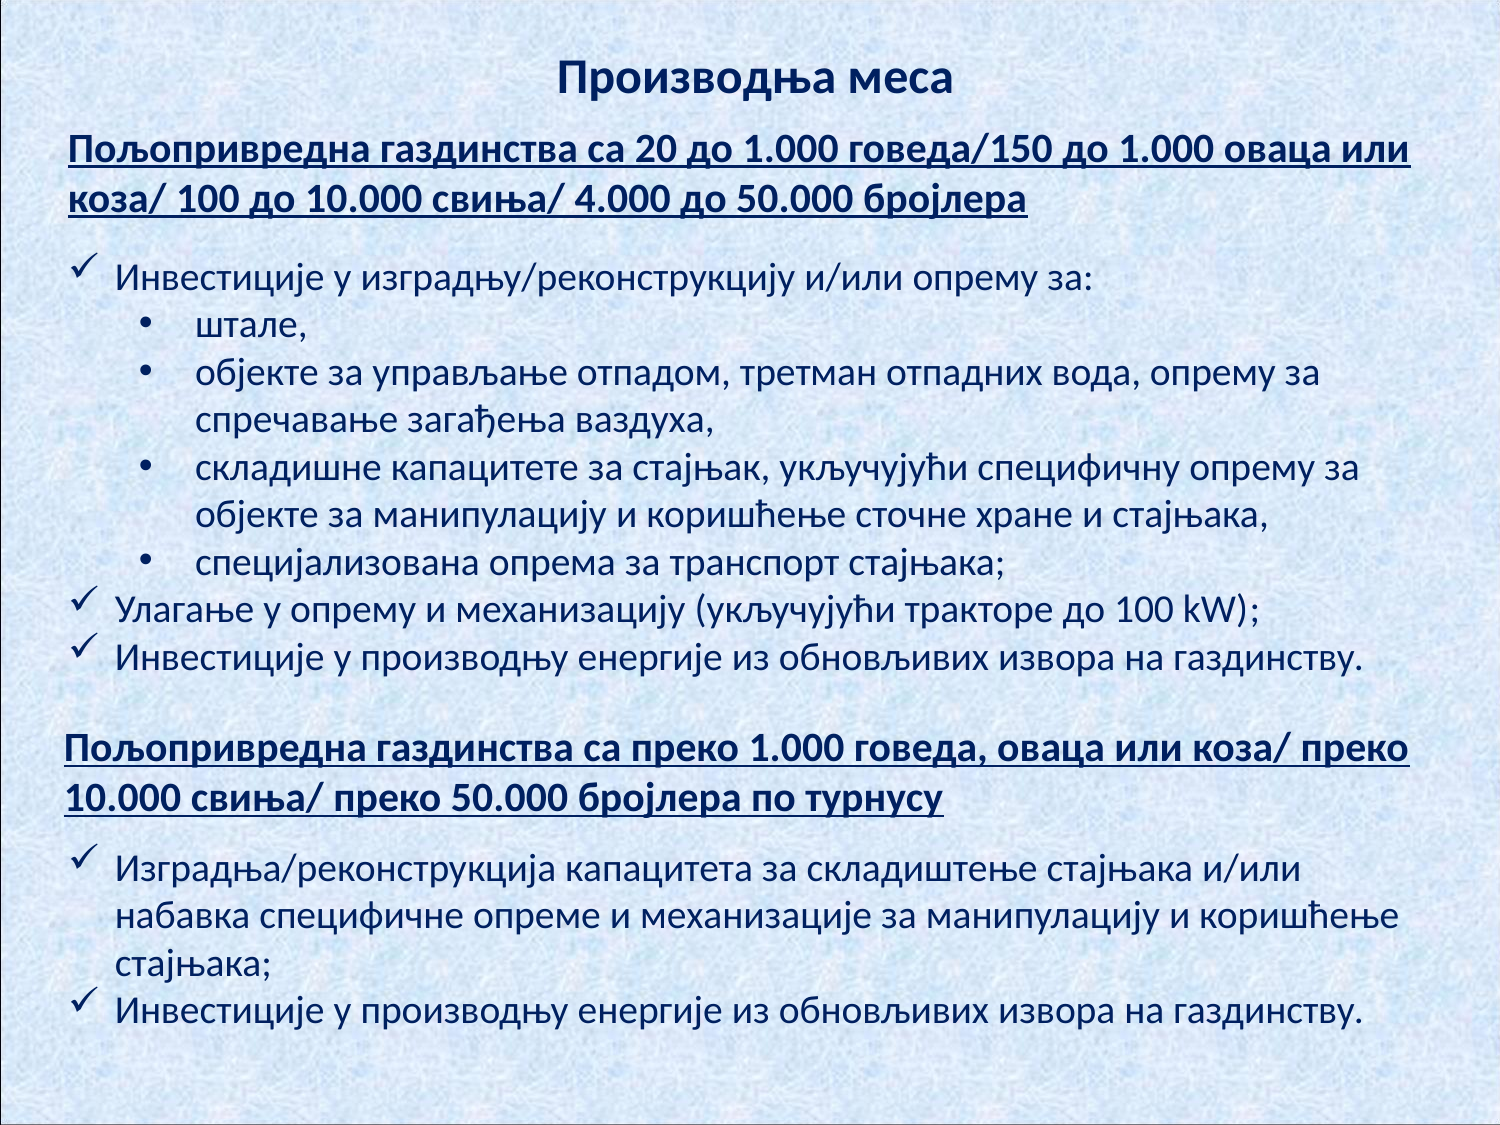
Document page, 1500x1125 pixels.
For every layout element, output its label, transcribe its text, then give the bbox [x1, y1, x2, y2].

text_box Пољопривредна газдинства са преко 1.000 говеда, оваца или коза/ преко 10.000 свиња/ преко 50.000 бројлера по турнусу [49, 712, 1455, 828]
text_box Изградња/реконструкција капацитета за складиштење стајњака и/или набавка специфичне опреме и механизације за манипулацију и коришћење стајњака; Инвестиције у производњу енергије из обновљивих извора на газдинству. [53, 834, 1459, 1039]
picture [0, 0, 1500, 1125]
text_box Инвестиције у изградњу/реконструкцију и/или опрему за: штале, објекте за управљање отпадом, третман отпадних вода, опрему за спречавање загађења ваздуха, складишне капацитете за стајњак, укључујући специфичну опрему за објекте за манипулацију и коришћење сточне хране и стајњака, специјализована опрема за транспорт стајњака; Улагање у опрему и механизацију (укључујући тракторе до 100 kW); Инвестиције у производњу енергије из обновљивих извора на газдинству. [53, 243, 1424, 686]
text_box Производња меса [542, 36, 981, 111]
text_box Пољопривредна газдинства са 20 до 1.000 говеда/150 до 1.000 оваца или коза/ 100 до 10.000 свиња/ 4.000 до 50.000 бројлера [53, 113, 1459, 229]
